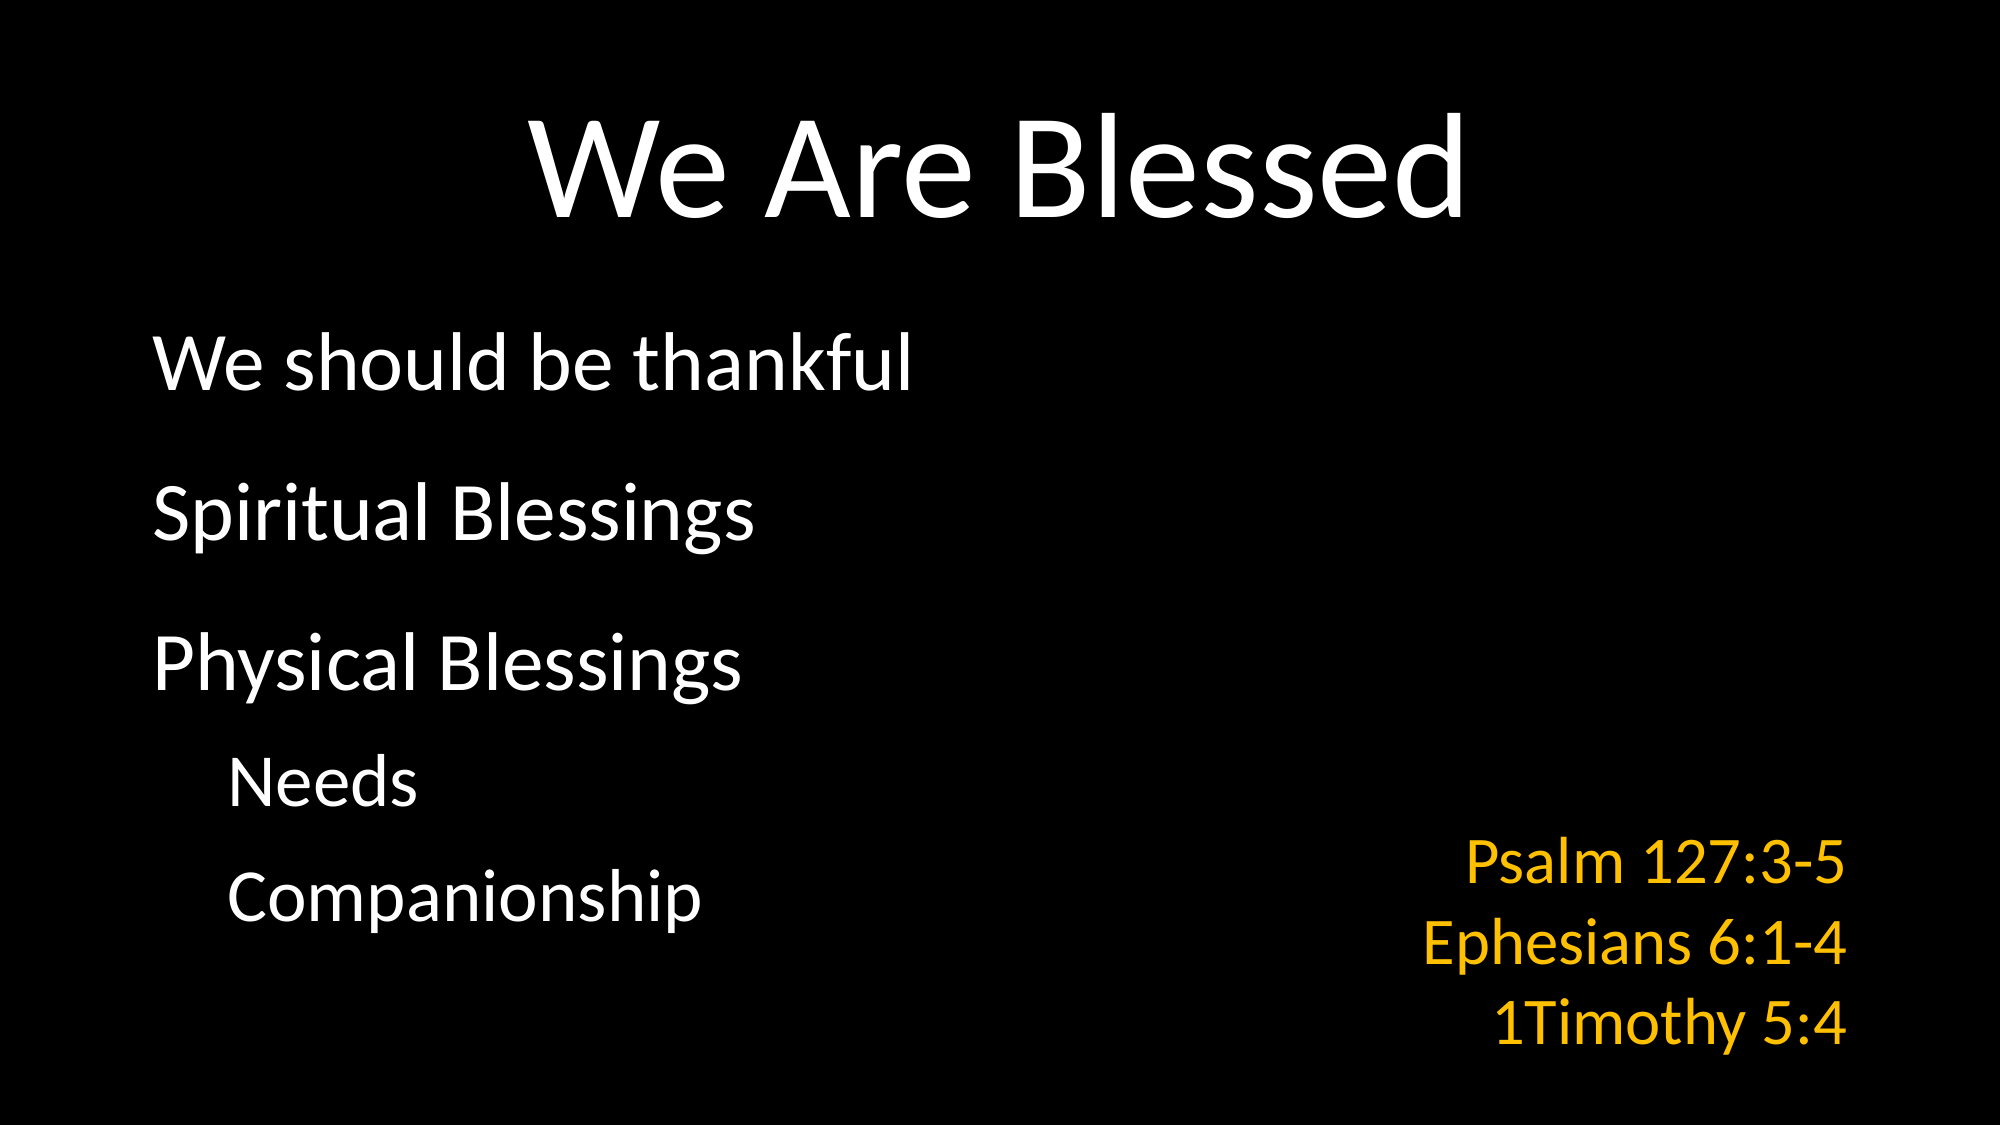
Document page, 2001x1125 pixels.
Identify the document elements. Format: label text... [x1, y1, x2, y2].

list Psalm 127:3-5 Ephesians 6:1-4 1Timothy 5:4 [1012, 299, 1863, 1066]
list We should be thankful Spiritual Blessings Physical Blessings Needs Companionship [137, 299, 988, 1066]
title We Are Blessed [137, 59, 1863, 278]
